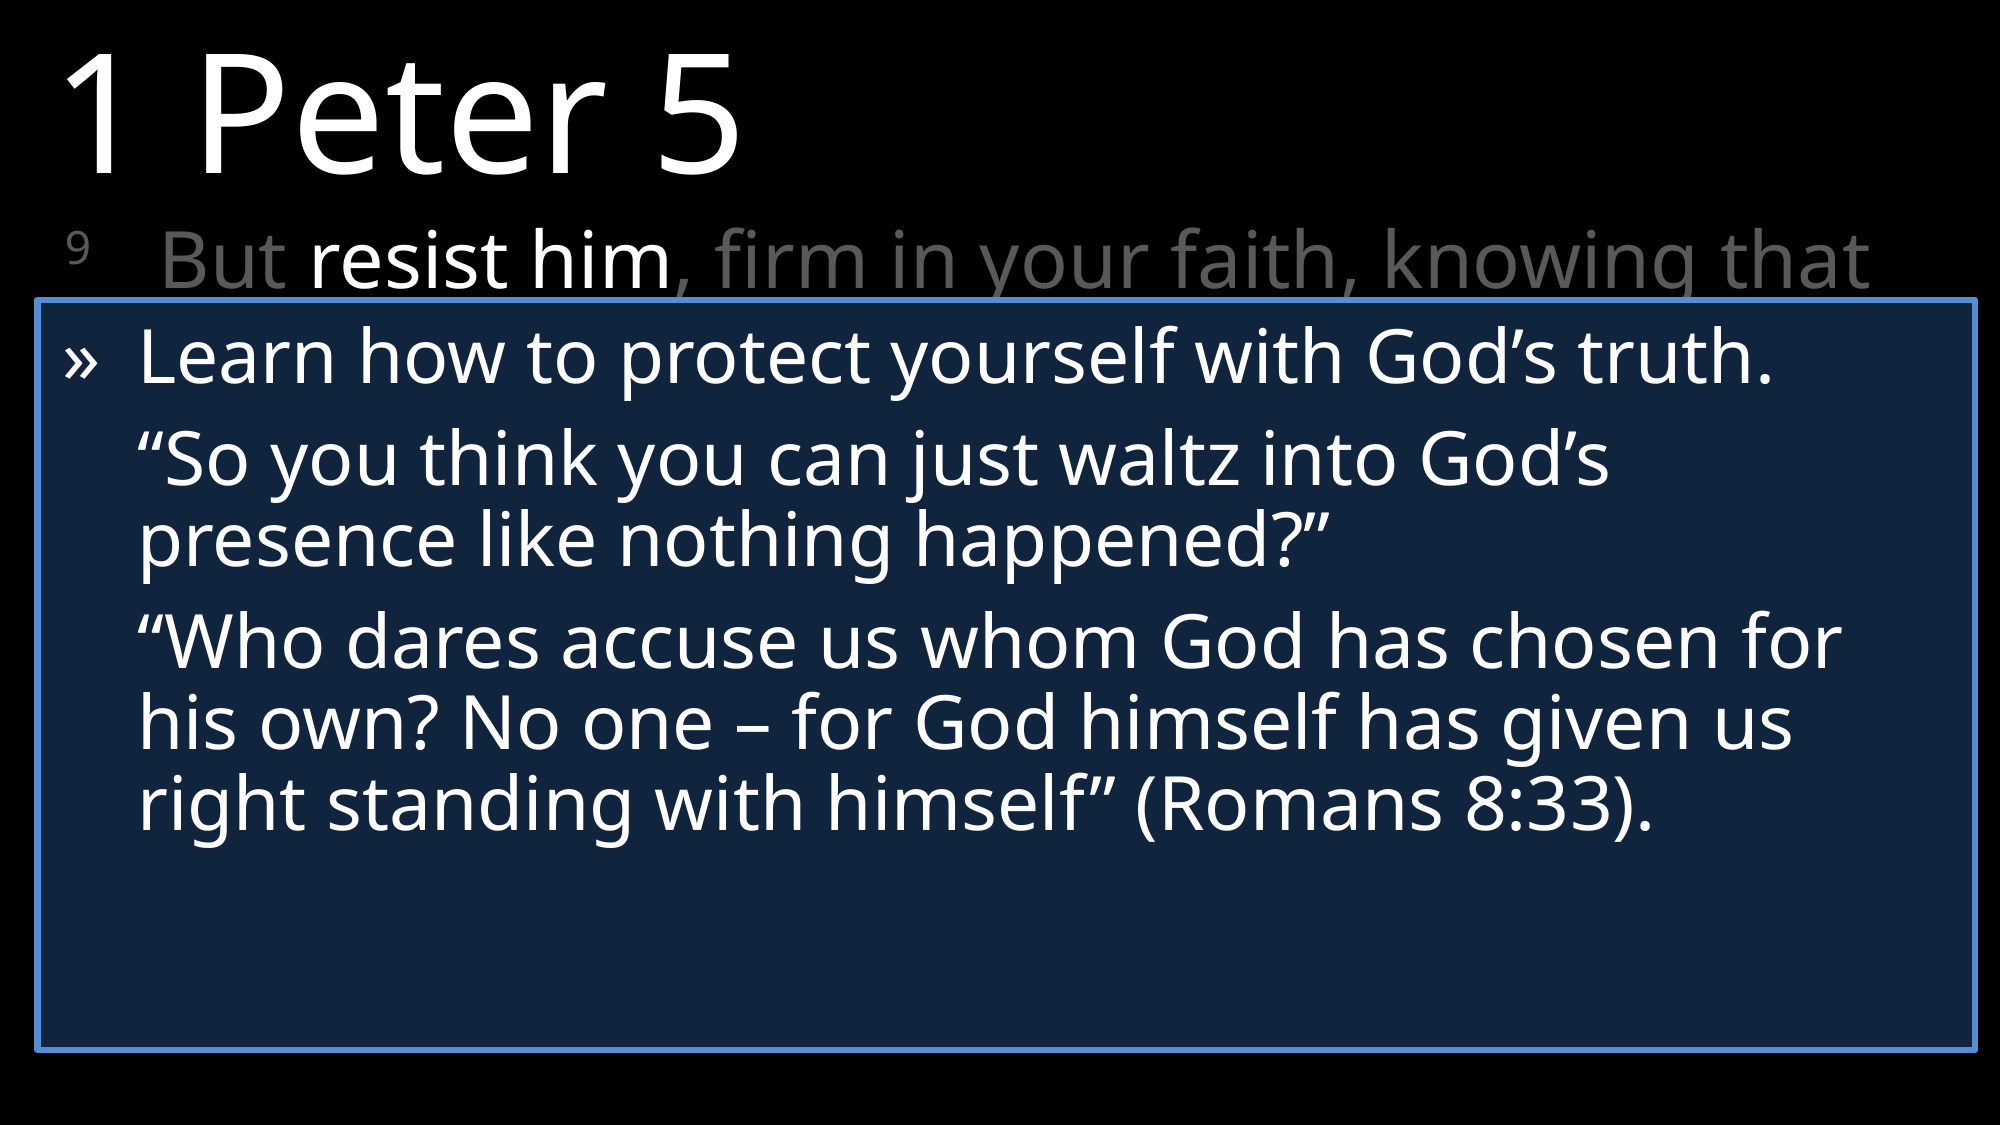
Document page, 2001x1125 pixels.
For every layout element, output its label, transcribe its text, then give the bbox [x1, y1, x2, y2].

text_box [37, 299, 1975, 1050]
text_box 1 Peter 5 [37, 0, 1838, 215]
text_box » Learn how to protect yourself with God’s truth. “So you think you can just waltz into God’s presence like nothing happened?” “Who dares accuse us whom God has chosen for his own? No one – for God himself has given us right standing with himself” (Romans 8:33). [47, 311, 1950, 854]
text_box 9 But resist him, firm in your faith, knowing that the same experiences of suffering are being accomplished by your [brothers and sisters] who are in the world. [49, 212, 1913, 299]
